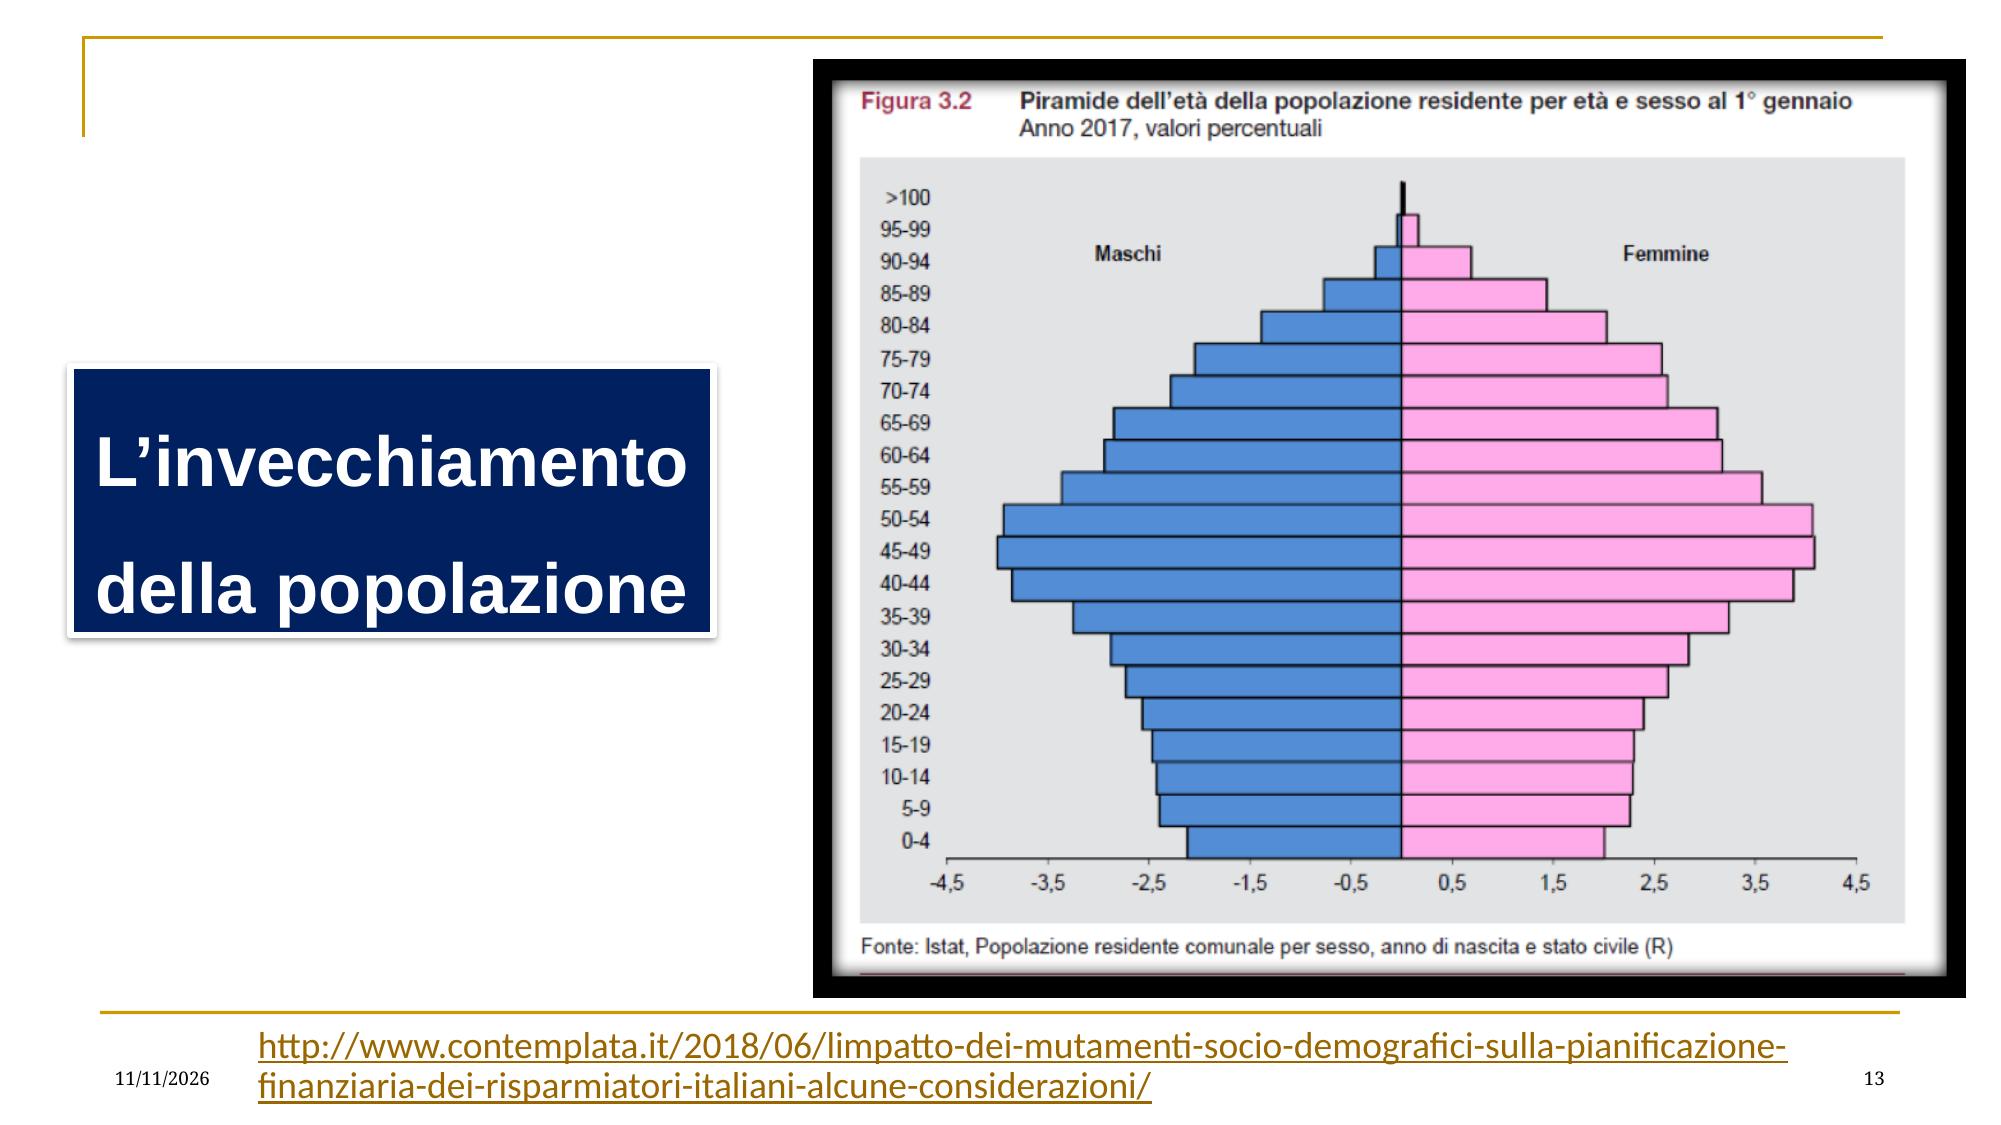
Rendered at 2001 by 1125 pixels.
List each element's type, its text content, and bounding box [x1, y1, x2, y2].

slide_number 13 [1433, 1024, 1900, 1100]
text_box L’invecchiamento della popolazione [67, 363, 717, 638]
text_box http://www.contemplata.it/2018/06/limpatto-dei-mutamenti-socio-demografici-sulla-pianificazione-finanziaria-dei-risparmiatori-italiani-alcune-considerazioni/ [243, 1010, 1819, 1073]
picture [813, 59, 1967, 998]
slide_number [99, 1024, 567, 1100]
